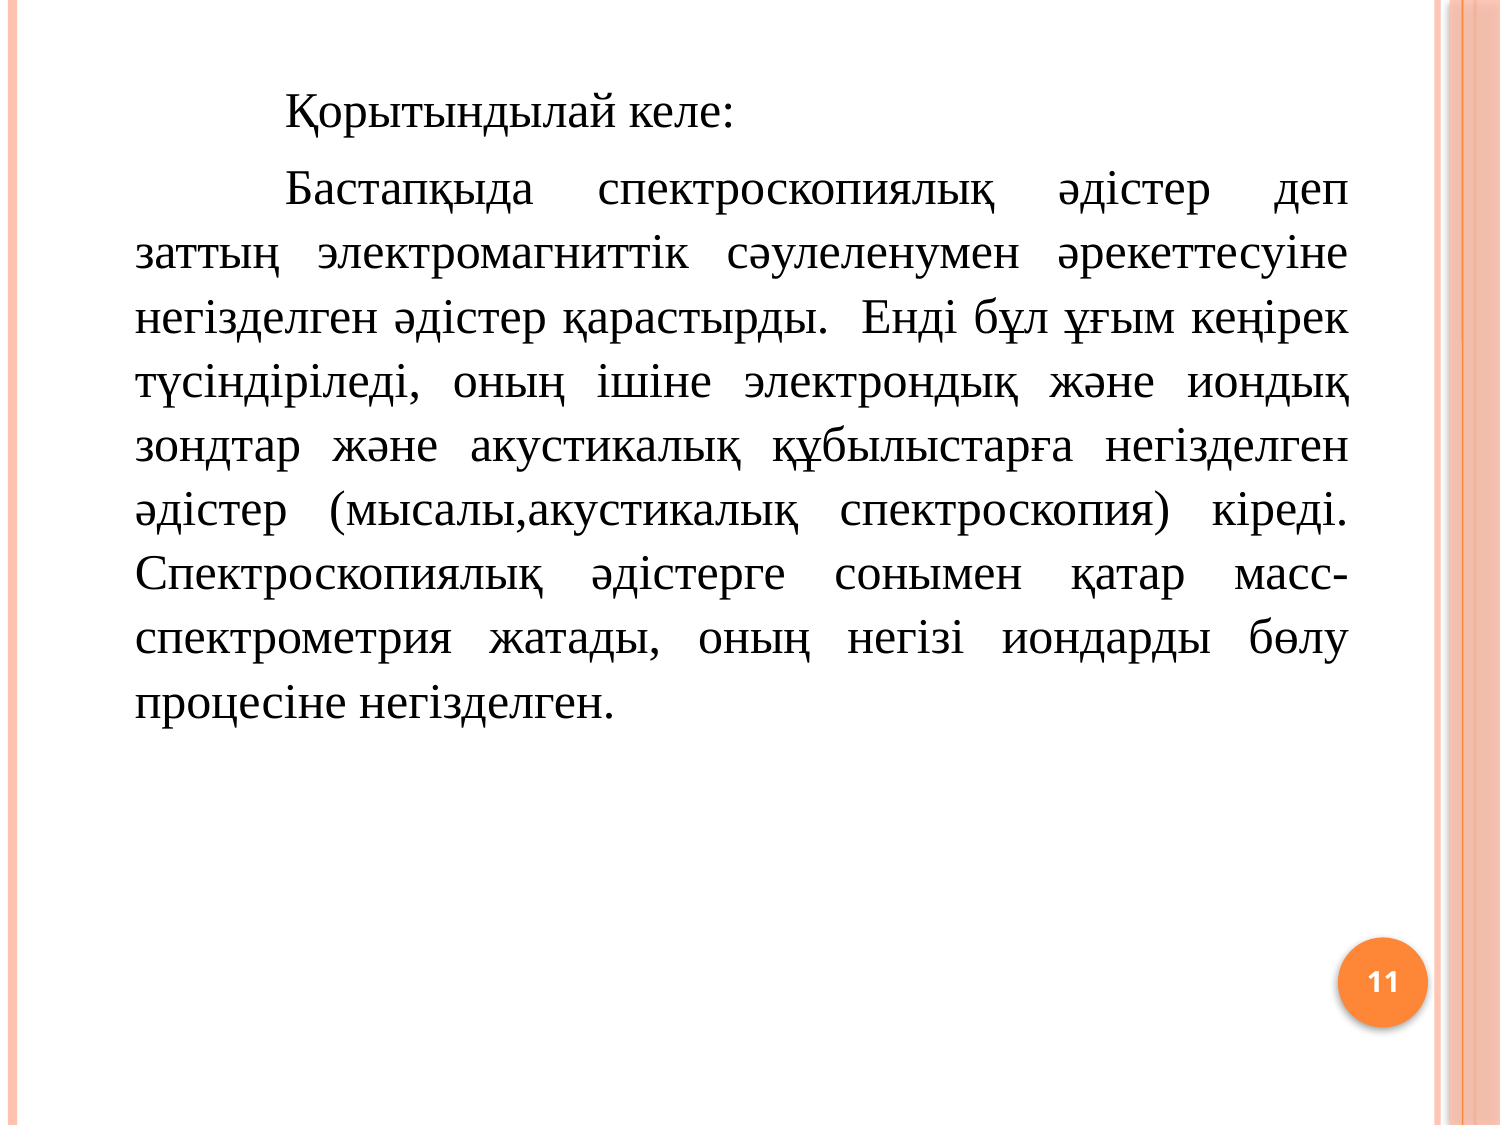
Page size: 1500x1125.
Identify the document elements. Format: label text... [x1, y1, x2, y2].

list Қорытындылай келе: Бастапқыда спектроскопиялық әдістер деп заттың электромагниттік сәулеленумен әрекеттесуіне негізделген әдістер қарастырды. Енді бұл ұғым кеңірек түсіндіріледі, оның ішіне электрондық және иондық зондтар және акустикалық құбылыстарға негізделген әдістер (мысалы,акустикалық спектроскопия) кіреді. Спектроскопиялық әдістерге сонымен қатар масс-спектрометрия жатады, оның негізі иондарды бөлу процесіне негізделген. [75, 66, 1365, 1062]
slide_number 11 [1333, 940, 1434, 1027]
